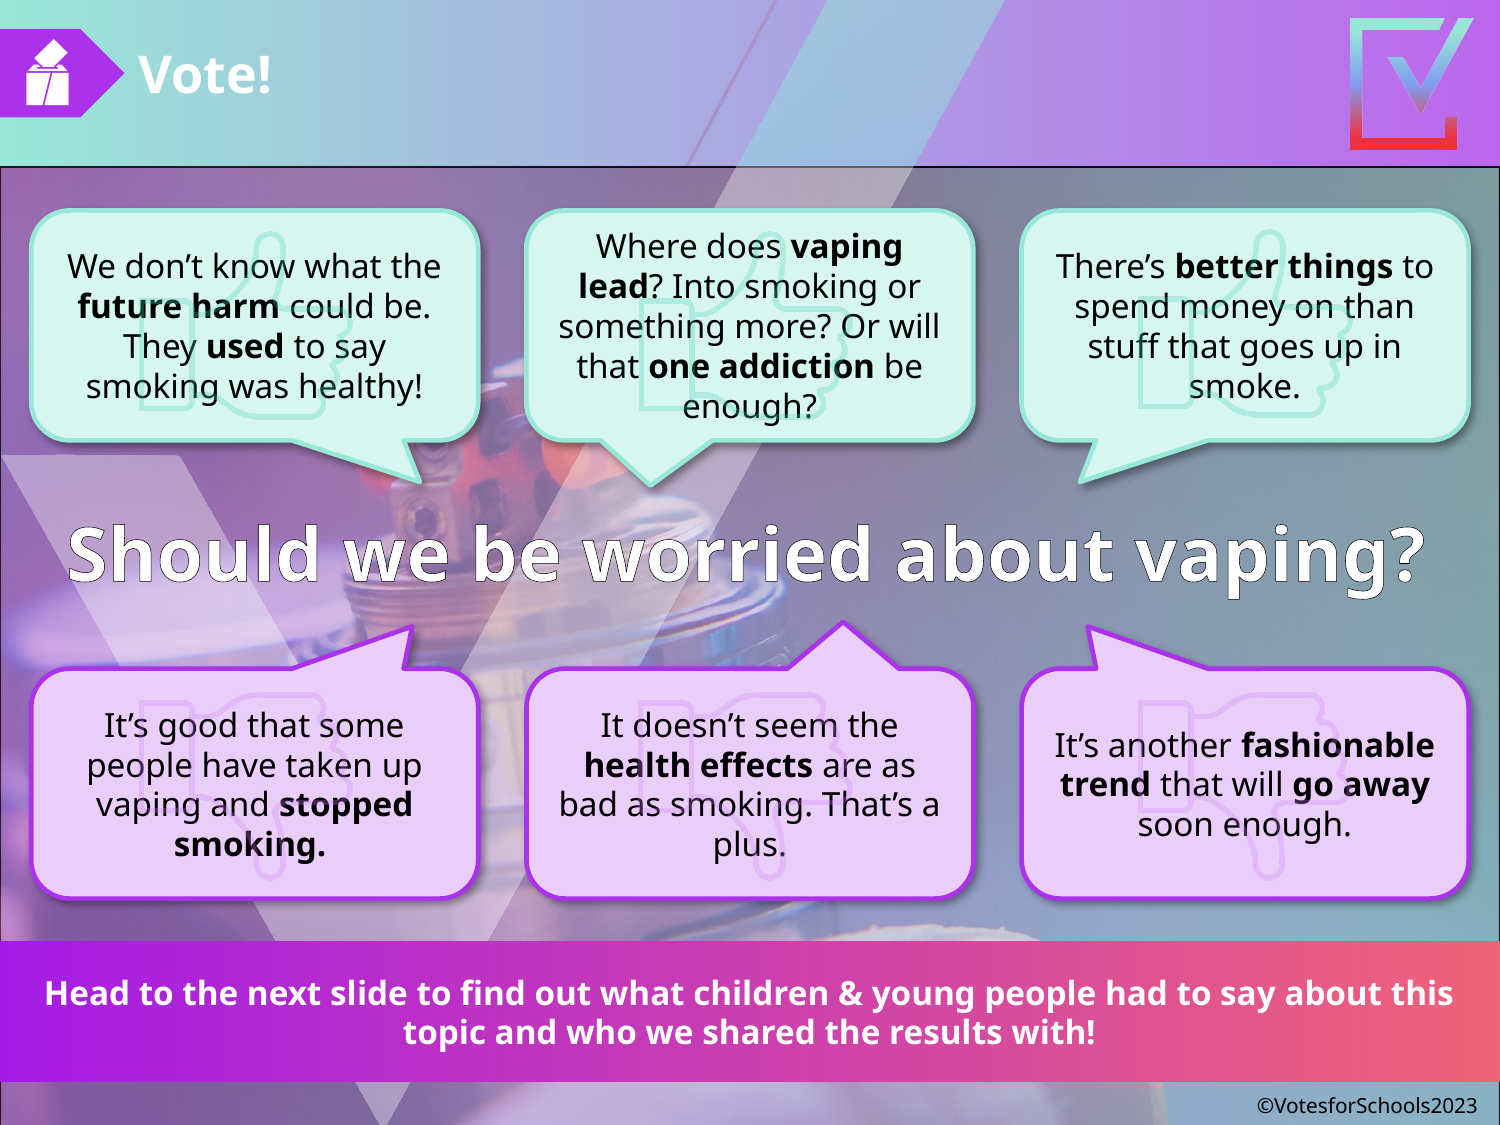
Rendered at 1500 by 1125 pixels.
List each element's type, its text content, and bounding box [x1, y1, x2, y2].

picture [23, 34, 71, 108]
picture [0, 166, 1500, 1125]
text_box Vote! [124, 29, 1394, 124]
text_box [0, 28, 124, 119]
picture [1350, 18, 1474, 150]
